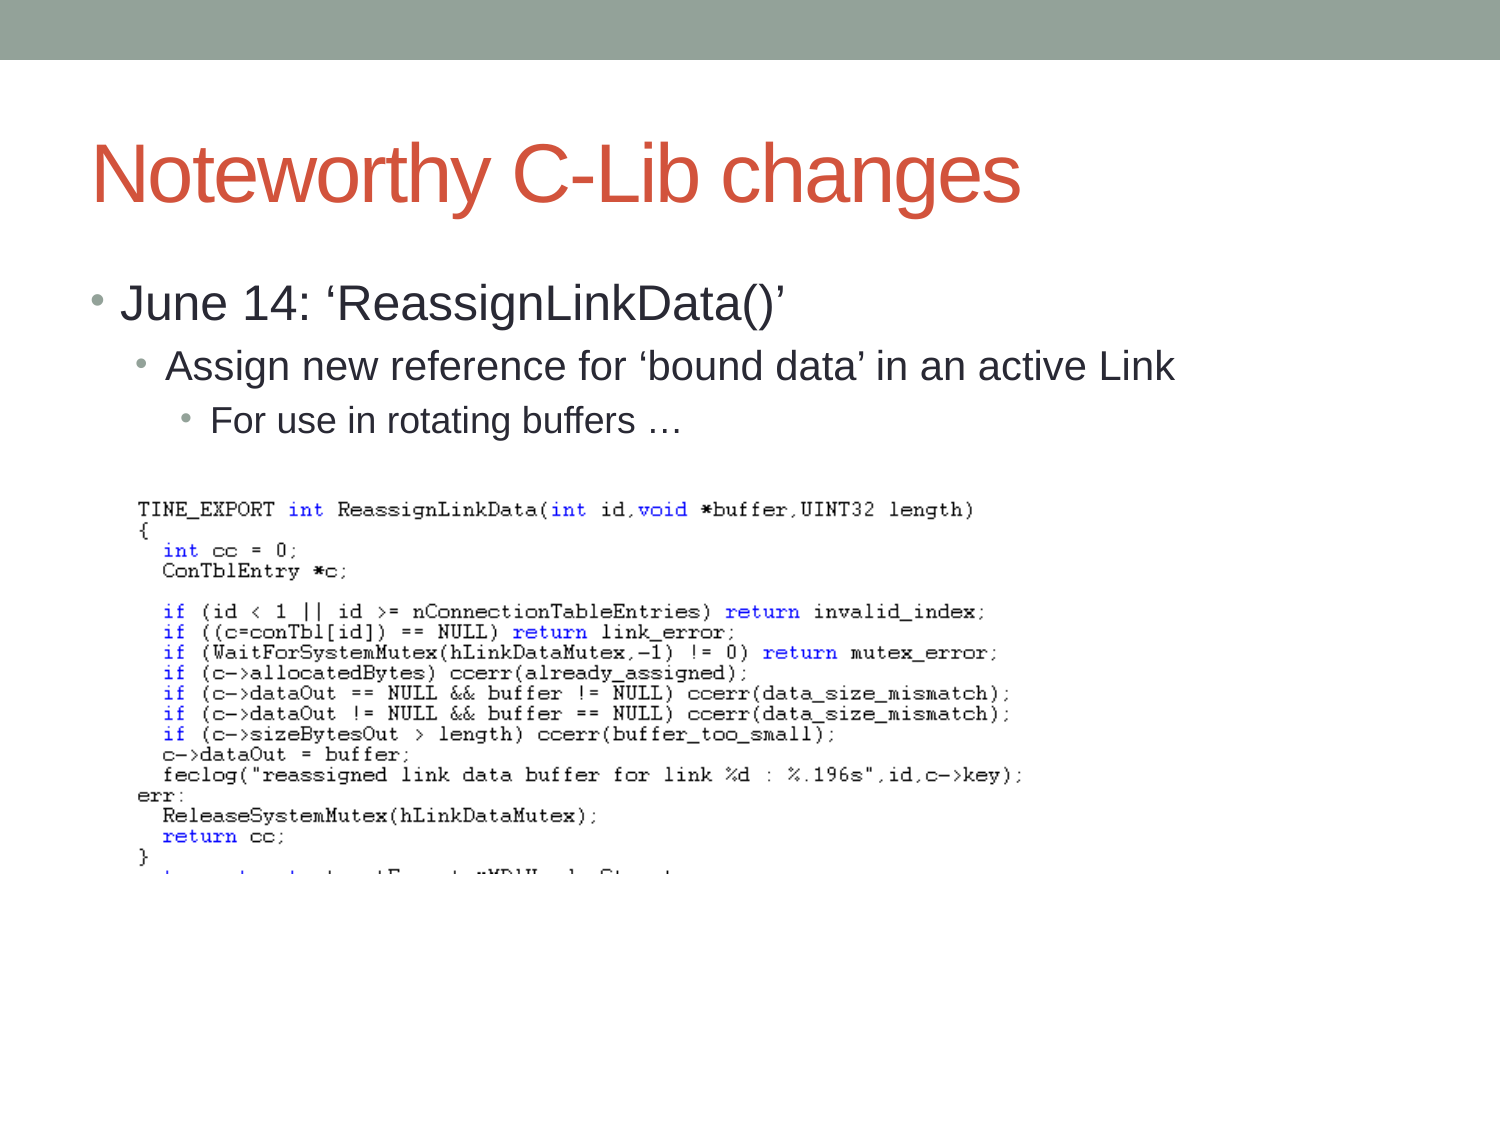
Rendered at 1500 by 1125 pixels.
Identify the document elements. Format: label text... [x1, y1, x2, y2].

title Noteworthy C-Lib changes [75, 87, 1425, 250]
list June 14: ‘ReassignLinkData()’ Assign new reference for ‘bound data’ in an active Link For use in rotating buffers … [75, 262, 1425, 1063]
picture [137, 499, 1212, 874]
